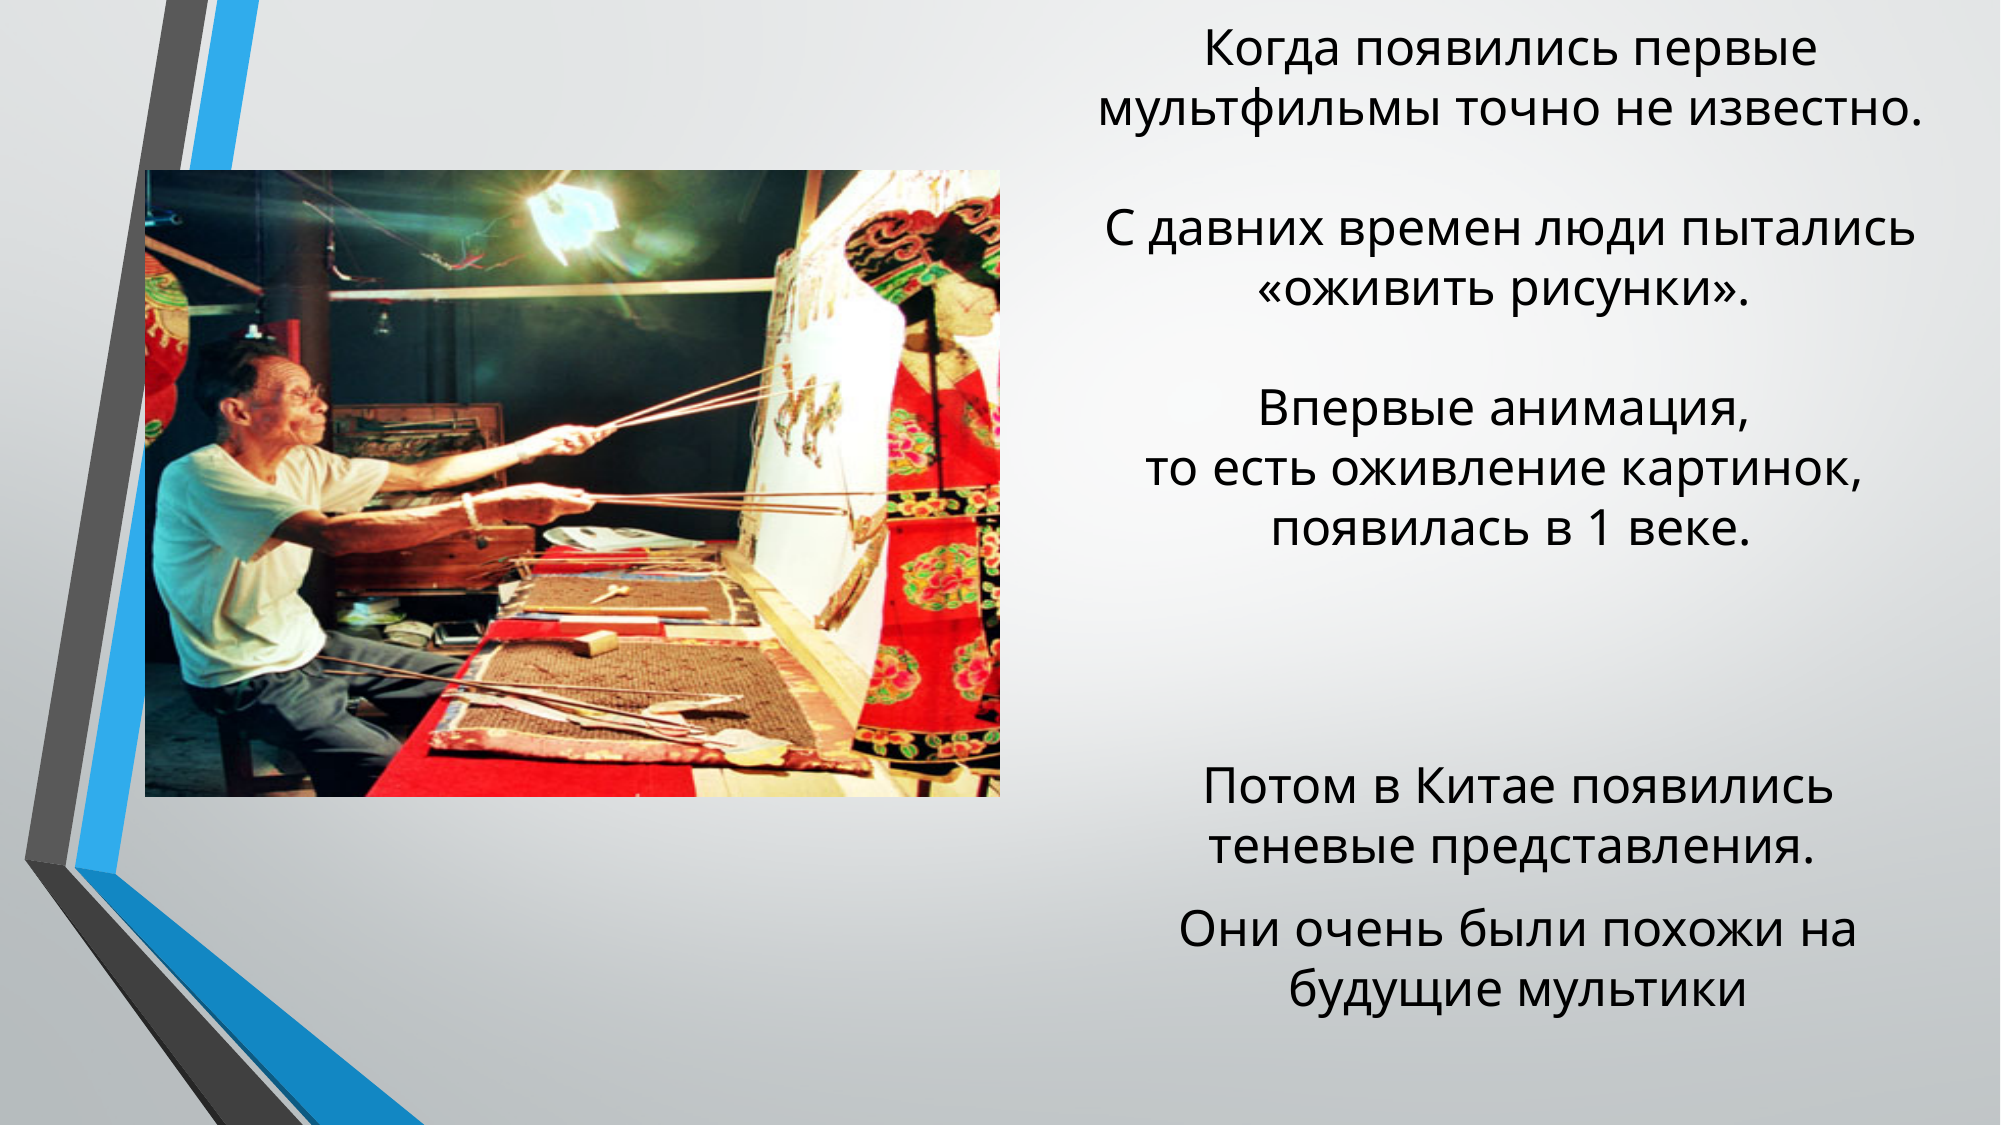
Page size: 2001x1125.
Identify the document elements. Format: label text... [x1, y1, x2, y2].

title Когда появились первые мультфильмы точно не известно. С давних времен люди пытались «оживить рисунки». Впервые анимация, то есть оживление картинок, появилась в 1 веке. [1078, 93, 1945, 563]
picture [144, 170, 1001, 798]
list Потом в Китае появились теневые представления. Они очень были похожи на будущие мультики [1109, 679, 1929, 1090]
